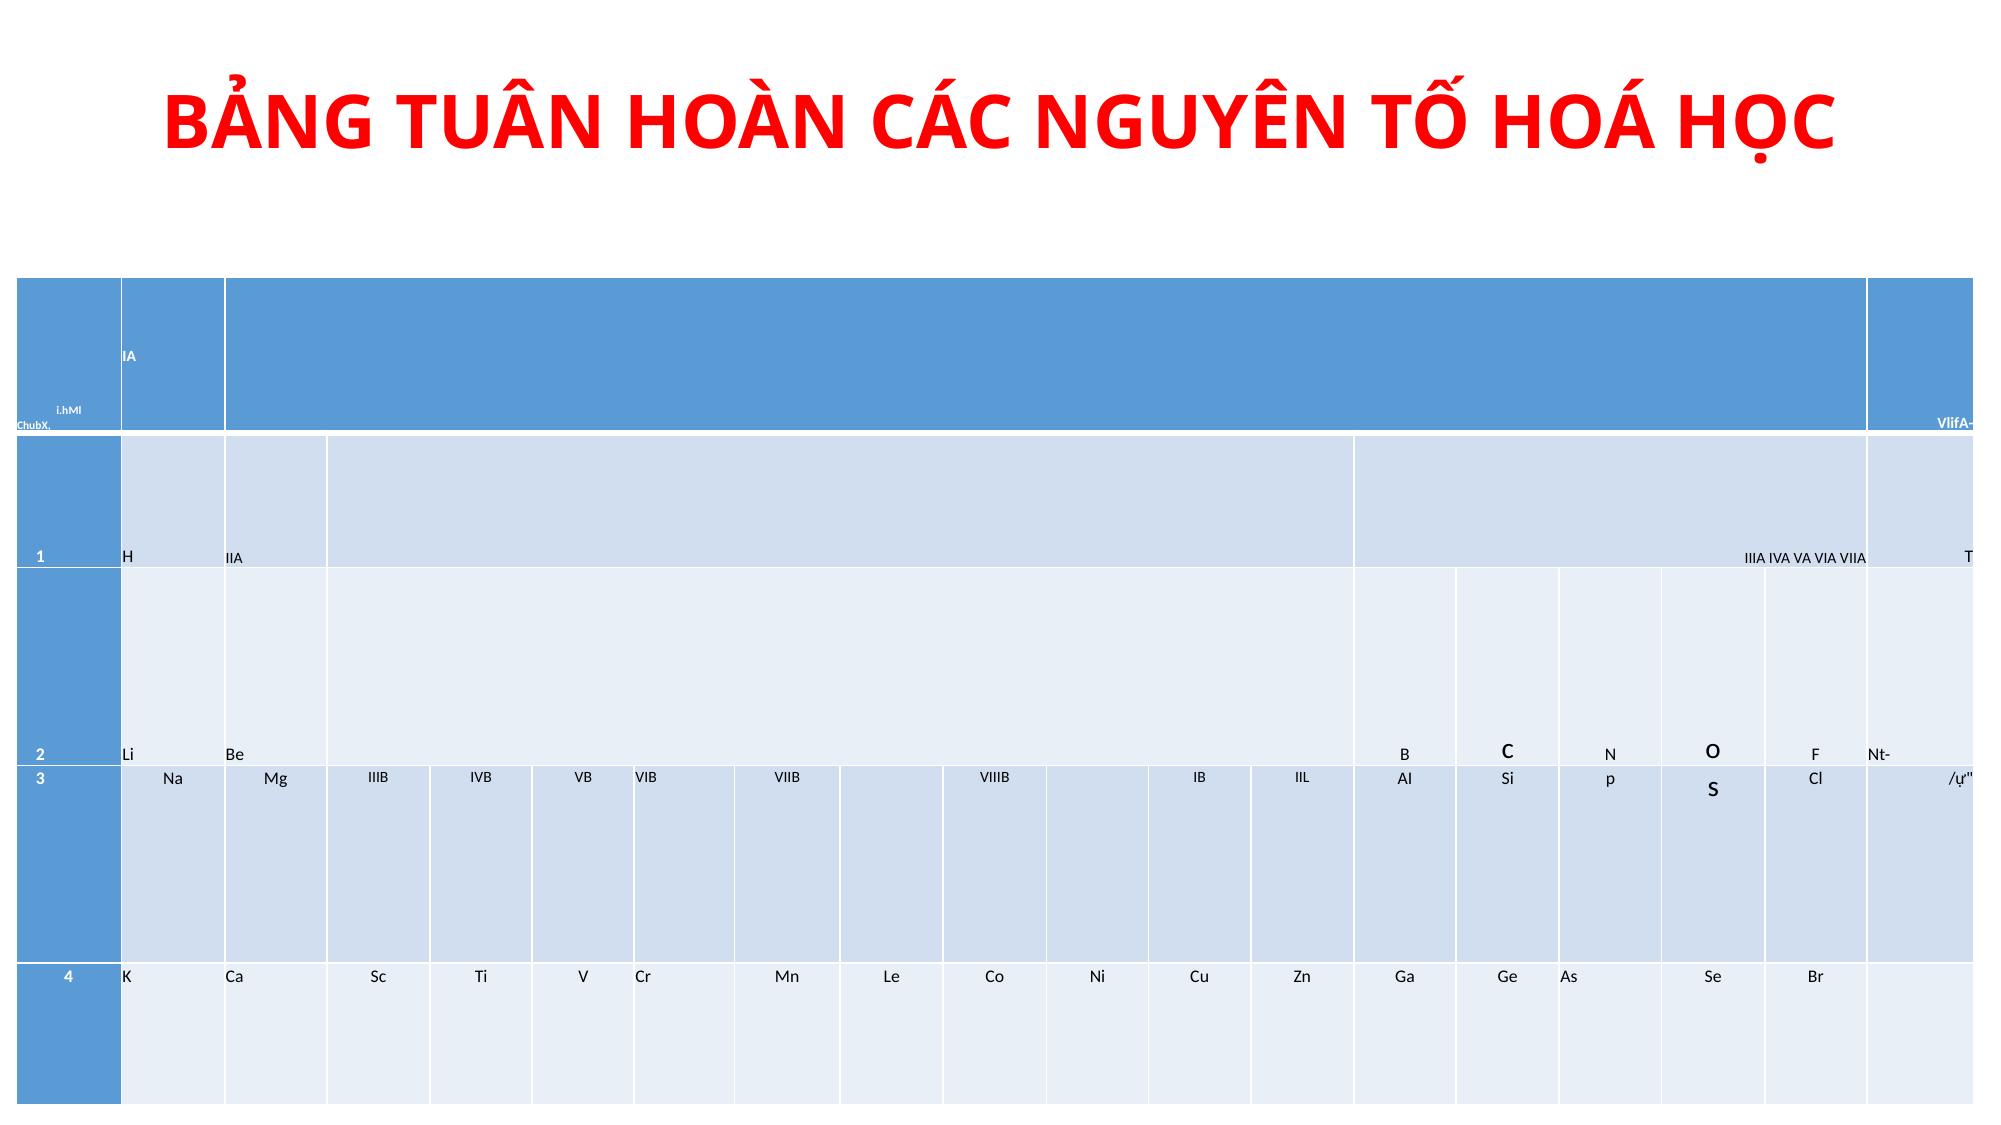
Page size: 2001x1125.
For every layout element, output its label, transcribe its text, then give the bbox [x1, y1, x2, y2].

table_cell c [1457, 568, 1558, 765]
table_cell p [1560, 766, 1661, 962]
table_header VlifA- [1868, 278, 1973, 430]
table_cell AI [1355, 766, 1455, 962]
table_cell Ca [226, 964, 326, 1104]
table_cell VB [533, 766, 633, 962]
table_cell Sc [328, 964, 429, 1104]
table_cell Be [226, 568, 326, 765]
table_cell IIIB [328, 766, 429, 962]
table_cell VIIB [735, 766, 839, 962]
table_cell Cl [1766, 766, 1866, 962]
table_cell Ga [1355, 964, 1455, 1104]
table_cell N [1560, 568, 1661, 765]
table_cell Nt- [1868, 568, 1973, 765]
table_cell F [1766, 568, 1866, 765]
table_cell Zn [1252, 964, 1353, 1104]
table_cell Mg [226, 766, 326, 962]
table_cell VIIIB [944, 766, 1046, 962]
table_cell /ự" [1868, 766, 1973, 962]
table_cell Cu [1149, 964, 1250, 1104]
table_cell IVB [431, 766, 531, 962]
table_cell 4 [17, 964, 121, 1104]
table_cell [1868, 964, 1973, 1104]
table_cell 2 [17, 568, 121, 765]
table_cell IB [1149, 766, 1250, 962]
table_cell Na [122, 766, 224, 962]
table_cell Br [1766, 964, 1866, 1104]
table_cell Ti [431, 964, 531, 1104]
table_cell [1047, 766, 1148, 962]
table_cell Li [122, 568, 224, 765]
table_cell 1 [17, 436, 121, 567]
table_cell VIB [635, 766, 734, 962]
table_cell [328, 568, 1353, 765]
table_cell B [1355, 568, 1455, 765]
table_cell As [1560, 964, 1661, 1104]
table_cell IIL [1252, 766, 1353, 962]
table_cell Se [1662, 964, 1764, 1104]
table_cell o [1662, 568, 1764, 765]
table_cell T [1868, 436, 1973, 567]
table_cell Mn [735, 964, 839, 1104]
table_cell Ni [1047, 964, 1148, 1104]
table_header ỉ.hMl ChubX, [17, 278, 121, 430]
table_cell K [122, 964, 224, 1104]
table_header [226, 278, 1866, 430]
table_cell s [1662, 766, 1764, 962]
table_cell 3 [17, 766, 121, 962]
table_cell [328, 436, 1353, 567]
table_cell IIIA IVA VA VIA VIIA [1355, 436, 1866, 567]
table_cell Co [944, 964, 1046, 1104]
table_cell Si [1457, 766, 1558, 962]
table_cell Cr [635, 964, 734, 1104]
title BẢNG TUÂN HOÀN CÁC NGUYÊN TỐ HOÁ HỌC [137, 59, 1863, 276]
table_cell Ge [1457, 964, 1558, 1104]
table_cell H [122, 436, 224, 567]
table_cell Le [841, 964, 942, 1104]
table_cell [841, 766, 942, 962]
table_cell V [533, 964, 633, 1104]
table_cell IIA [226, 436, 326, 567]
table_header IA [122, 278, 224, 430]
